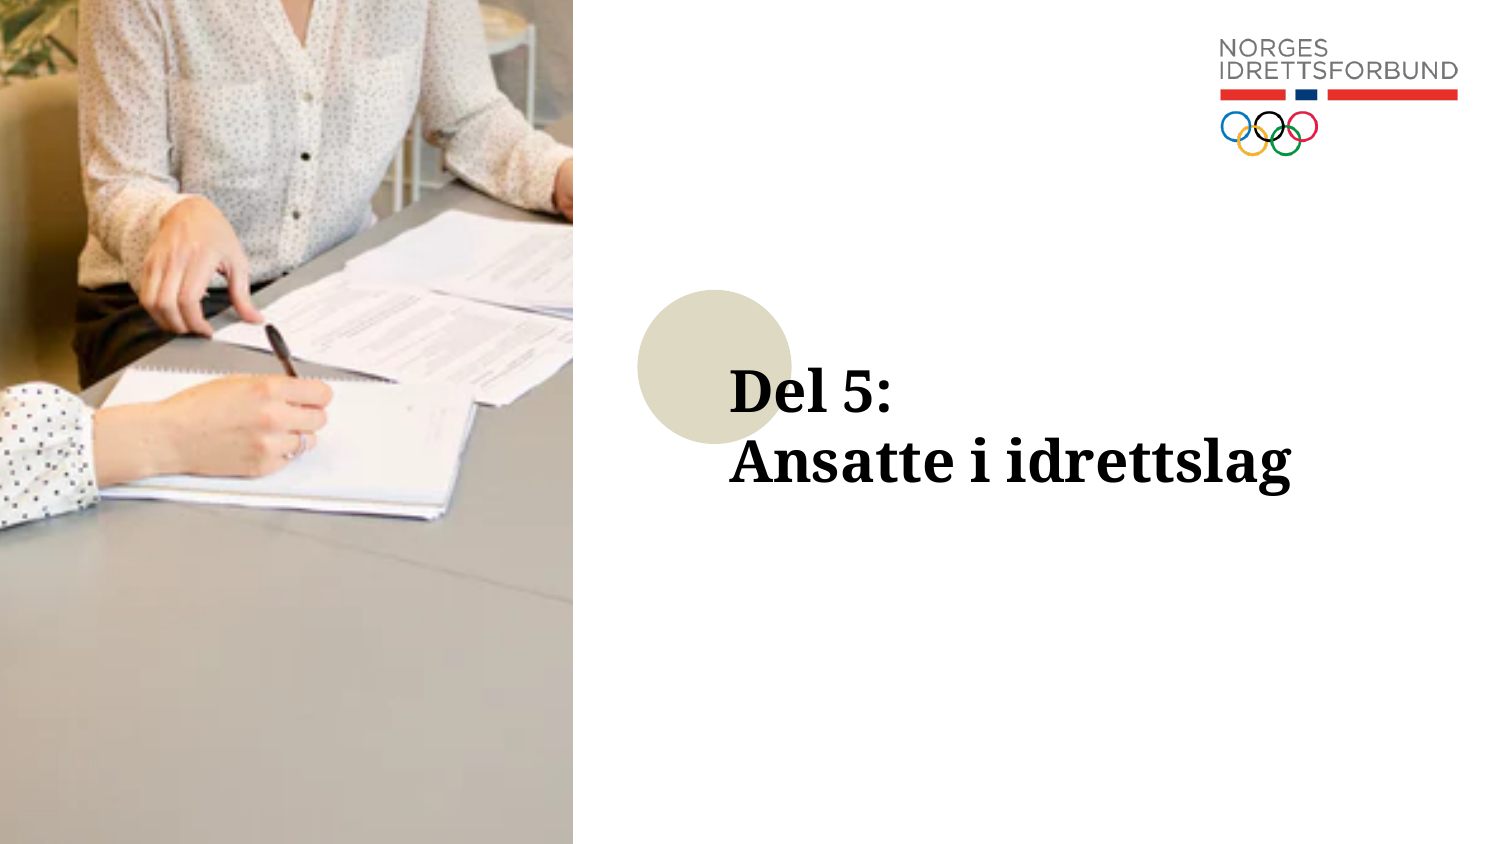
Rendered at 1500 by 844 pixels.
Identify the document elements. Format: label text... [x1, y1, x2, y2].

picture [1189, 8, 1488, 186]
title Del 5: Ansatte i idrettslag [714, 346, 1500, 462]
picture [0, 0, 574, 844]
text_box [637, 289, 789, 444]
